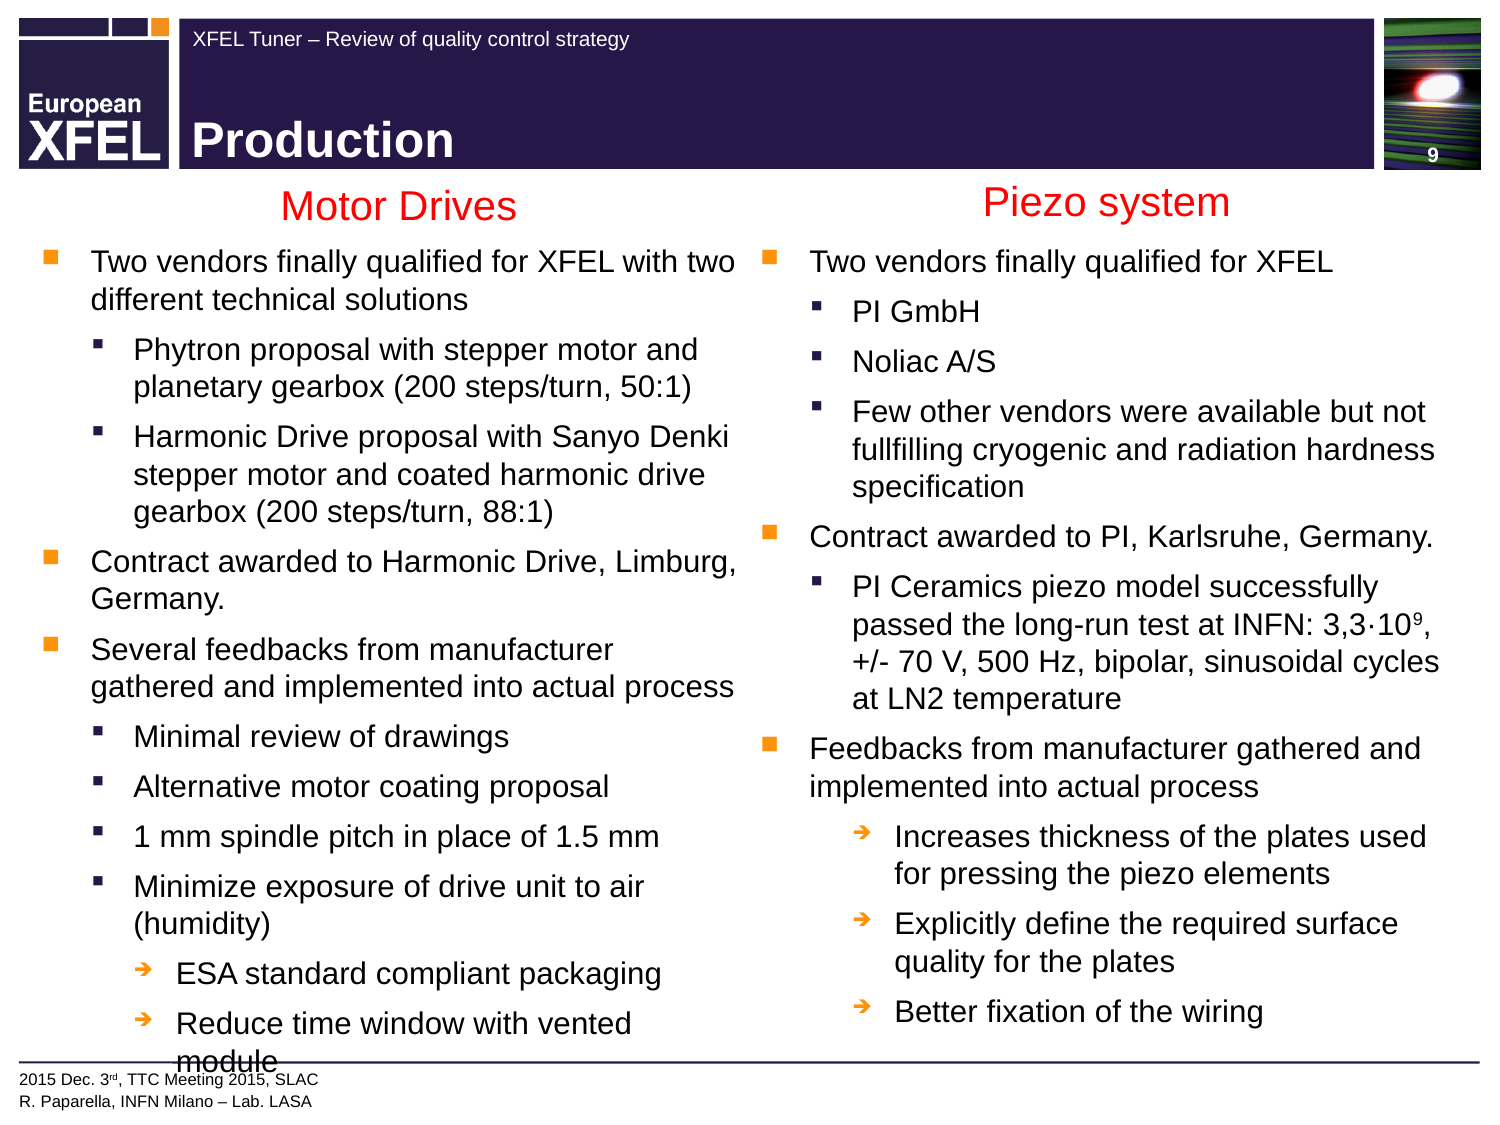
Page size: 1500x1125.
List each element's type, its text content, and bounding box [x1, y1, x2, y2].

list Two vendors finally qualified for XFEL with two different technical solutions Phytron proposal with stepper motor and planetary gearbox (200 steps/turn, 50:1) Harmonic Drive proposal with Sanyo Denki stepper motor and coated harmonic drive gearbox (200 steps/turn, 88:1) Contract awarded to Harmonic Drive, Limburg, Germany. Several feedbacks from manufacturer gathered and implemented into actual process Minimal review of drawings Alternative motor coating proposal 1 mm spindle pitch in place of 1.5 mm Minimize exposure of drive unit to air (humidity) ESA standard compliant packaging Reduce time window with vented module [41, 241, 744, 1050]
title Production [179, 50, 1375, 168]
text_box Piezo system [967, 167, 1251, 233]
text_box Two vendors finally qualified for XFEL PI GmbH Noliac A/S Few other vendors were available but not fullfilling cryogenic and radiation hardness specification Contract awarded to PI, Karlsruhe, Germany. PI Ceramics piezo model successfully passed the long-run test at INFN: 3,3·109, +/- 70 V, 500 Hz, bipolar, sinusoidal cycles at LN2 temperature Feedbacks from manufacturer gathered and implemented into actual process Increases thickness of the plates used for pressing the piezo elements Explicitly define the required surface quality for the plates Better fixation of the wiring [760, 241, 1459, 1050]
text_box Motor Drives [265, 171, 542, 237]
picture [1384, 18, 1481, 170]
picture [19, 18, 169, 169]
